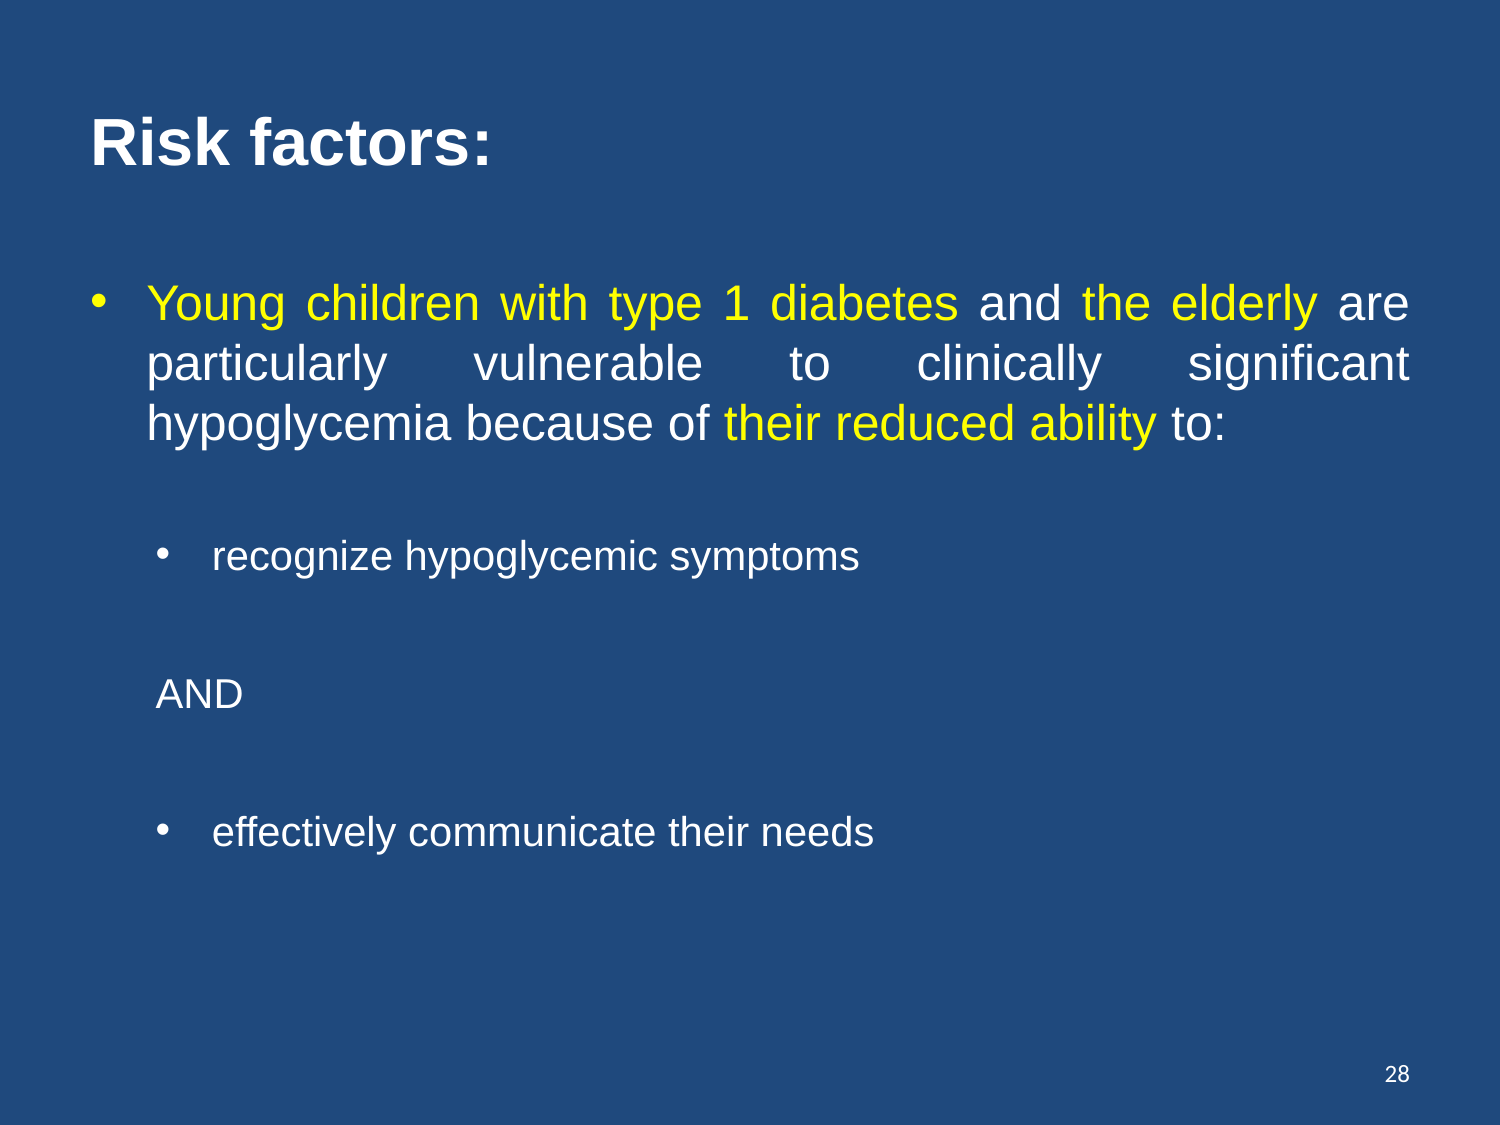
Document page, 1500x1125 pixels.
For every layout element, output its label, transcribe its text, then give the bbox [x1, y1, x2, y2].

title Risk factors: [75, 45, 1425, 233]
slide_number 28 [1074, 1042, 1425, 1103]
list Young children with type 1 diabetes and the elderly are particularly vulnerable to clinically significant hypoglycemia because of their reduced ability to: recognize hypoglycemic symptoms AND effectively communicate their needs [75, 262, 1425, 1005]
